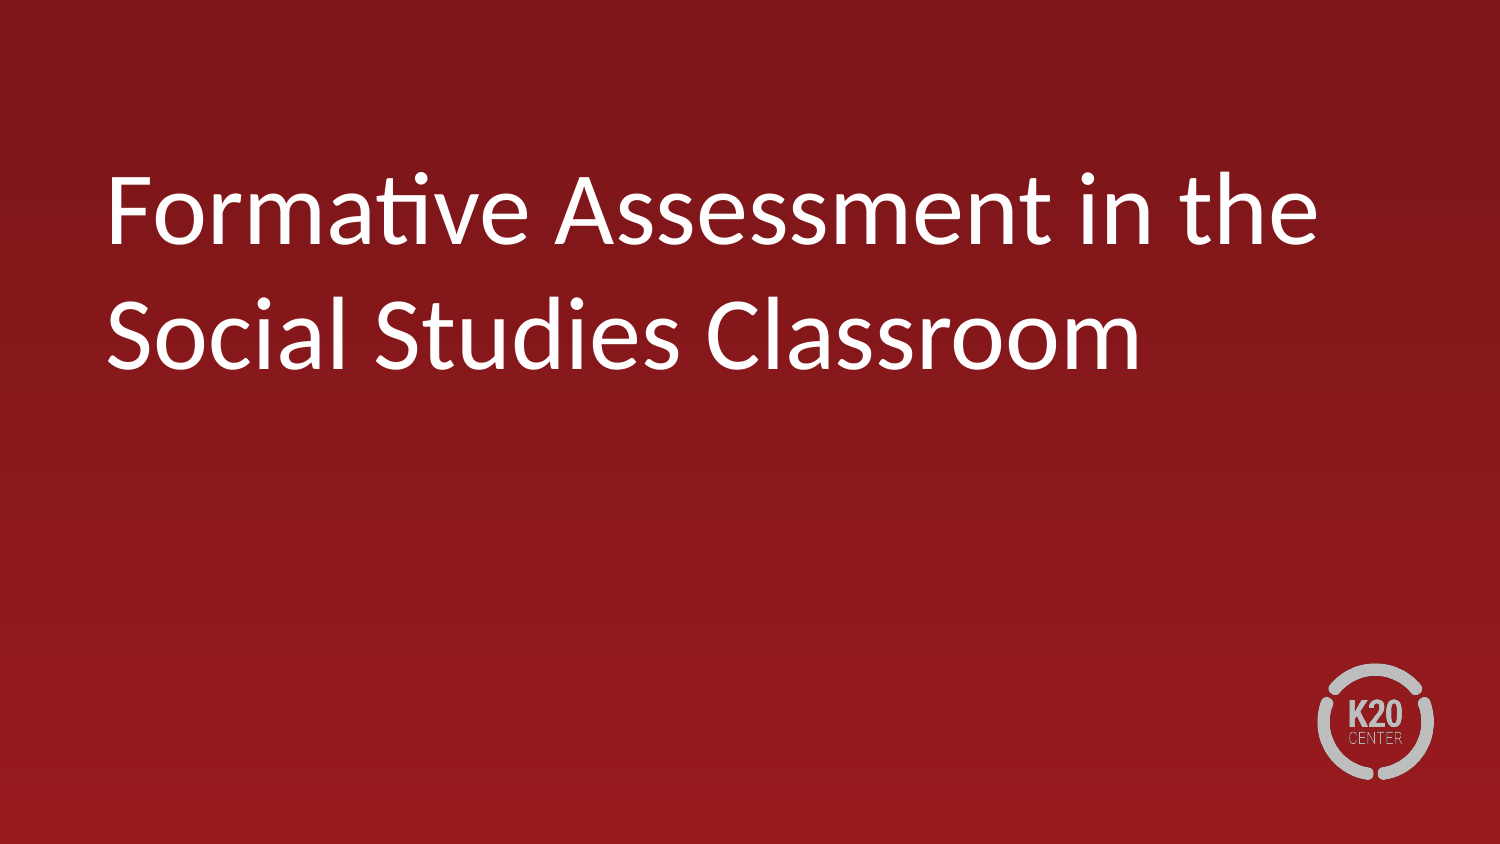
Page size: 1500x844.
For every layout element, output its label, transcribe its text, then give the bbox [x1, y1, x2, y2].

picture [1300, 646, 1451, 797]
title Formative Assessment in the Social Studies Classroom [105, 165, 1394, 391]
